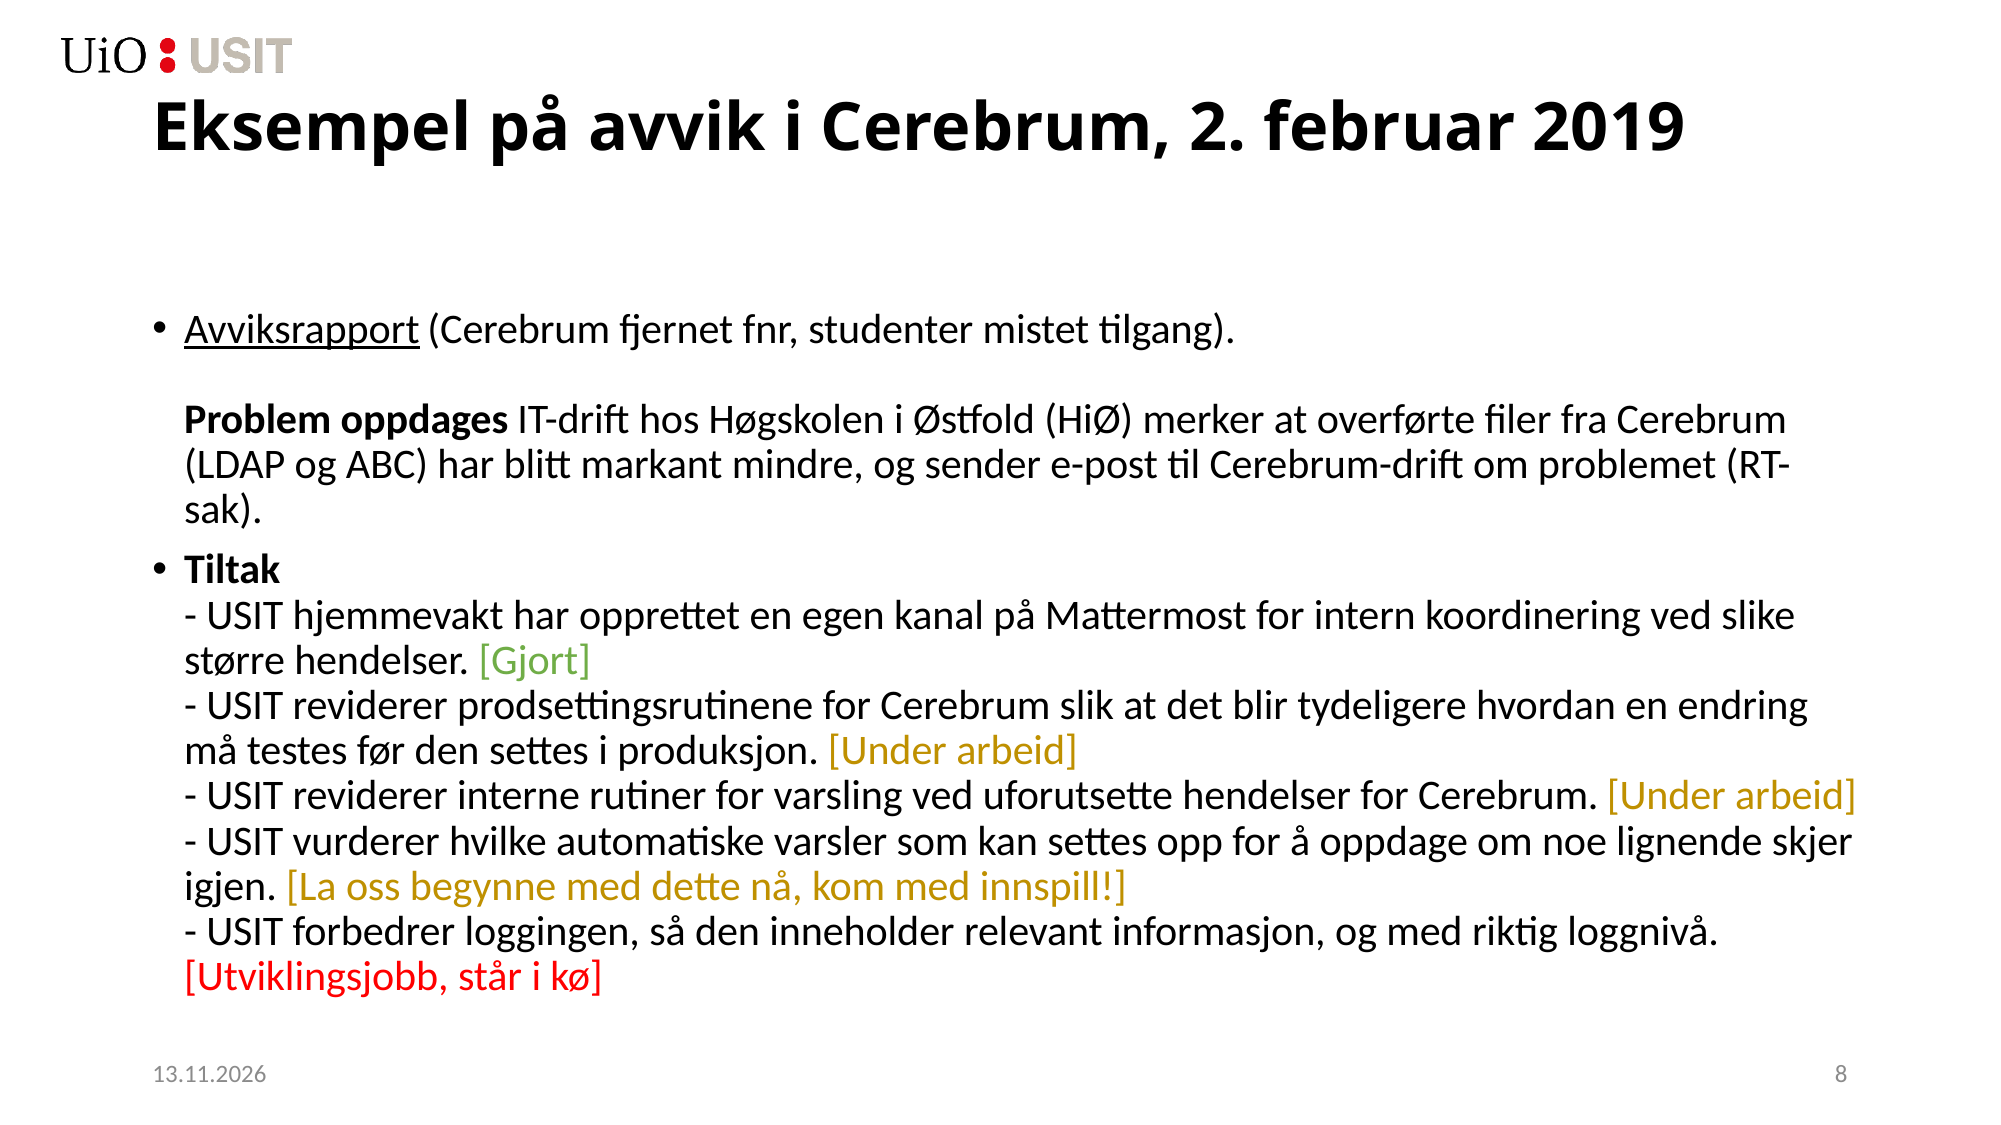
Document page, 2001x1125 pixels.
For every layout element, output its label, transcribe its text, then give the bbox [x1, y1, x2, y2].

title Eksempel på avvik i Cerebrum, 2. februar 2019 [137, 59, 1863, 278]
picture [61, 37, 292, 73]
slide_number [137, 1042, 588, 1103]
slide_number 8 [1412, 1042, 1863, 1103]
list Avviksrapport (Cerebrum fjernet fnr, studenter mistet tilgang). Problem oppdages IT-drift hos Høgskolen i Østfold (HiØ) merker at overførte filer fra Cerebrum (LDAP og ABC) har blitt markant mindre, og sender e-post til Cerebrum-drift om problemet (RT-sak). Tiltak - USIT hjemmevakt har opprettet en egen kanal på Mattermost for intern koordinering ved slike større hendelser. [Gjort] - USIT reviderer prodsettingsrutinene for Cerebrum slik at det blir tydeligere hvordan en endring må testes før den settes i produksjon. [Under arbeid] - USIT reviderer interne rutiner for varsling ved uforutsette hendelser for Cerebrum. [Under arbeid] - USIT vurderer hvilke automatiske varsler som kan settes opp for å oppdage om noe lignende skjer igjen. [La oss begynne med dette nå, kom med innspill!] - USIT forbedrer loggingen, så den inneholder relevant informasjon, og med riktig loggnivå. [Utviklingsjobb, står i kø] [137, 299, 1875, 1014]
